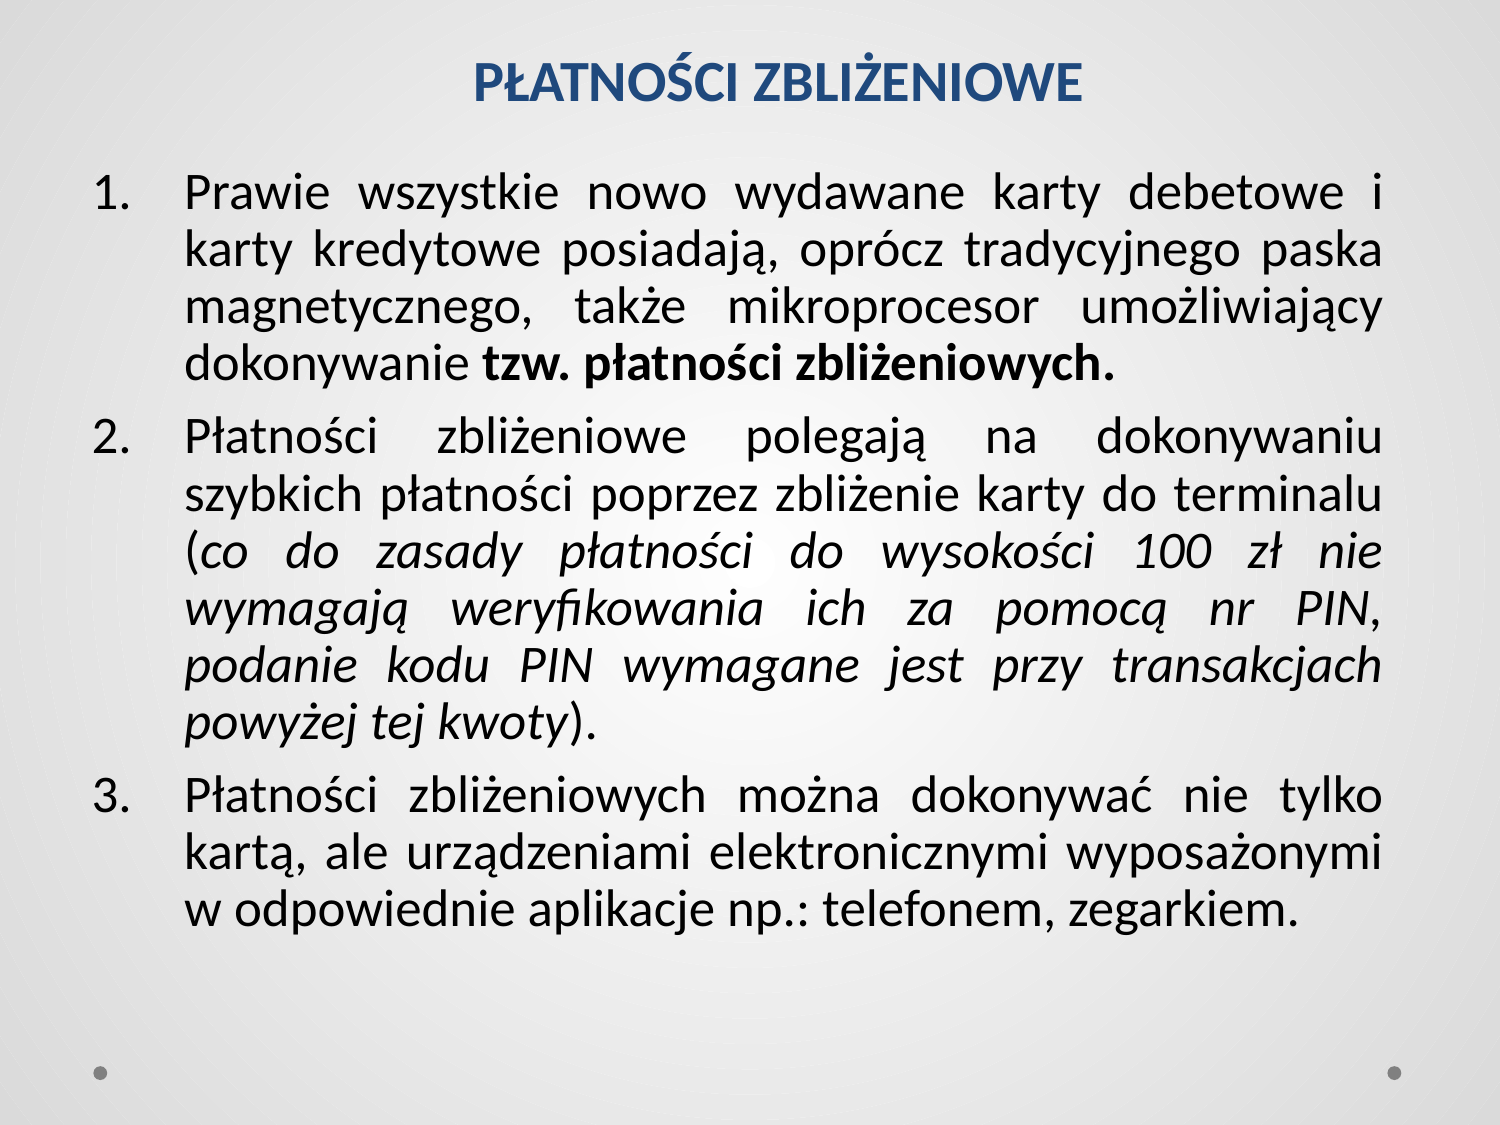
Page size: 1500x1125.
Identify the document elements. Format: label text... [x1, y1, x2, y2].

title PŁATNOŚCI ZBLIŻENIOWE [171, 42, 1387, 121]
subtitle Prawie wszystkie nowo wydawane karty debetowe i karty kredytowe posiadają, oprócz tradycyjnego paska magnetycznego, także mikroprocesor umożliwiający dokonywanie tzw. płatności zbliżeniowych. Płatności zbliżeniowe polegają na dokonywaniu szybkich płatności poprzez zbliżenie karty do terminalu (co do zasady płatności do wysokości 100 zł nie wymagają weryfikowania ich za pomocą nr PIN, podanie kodu PIN wymagane jest przy transakcjach powyżej tej kwoty). Płatności zbliżeniowych można dokonywać nie tylko kartą, ale urządzeniami elektronicznymi wyposażonymi w odpowiednie aplikacje np.: telefonem, zegarkiem. [76, 156, 1400, 1125]
